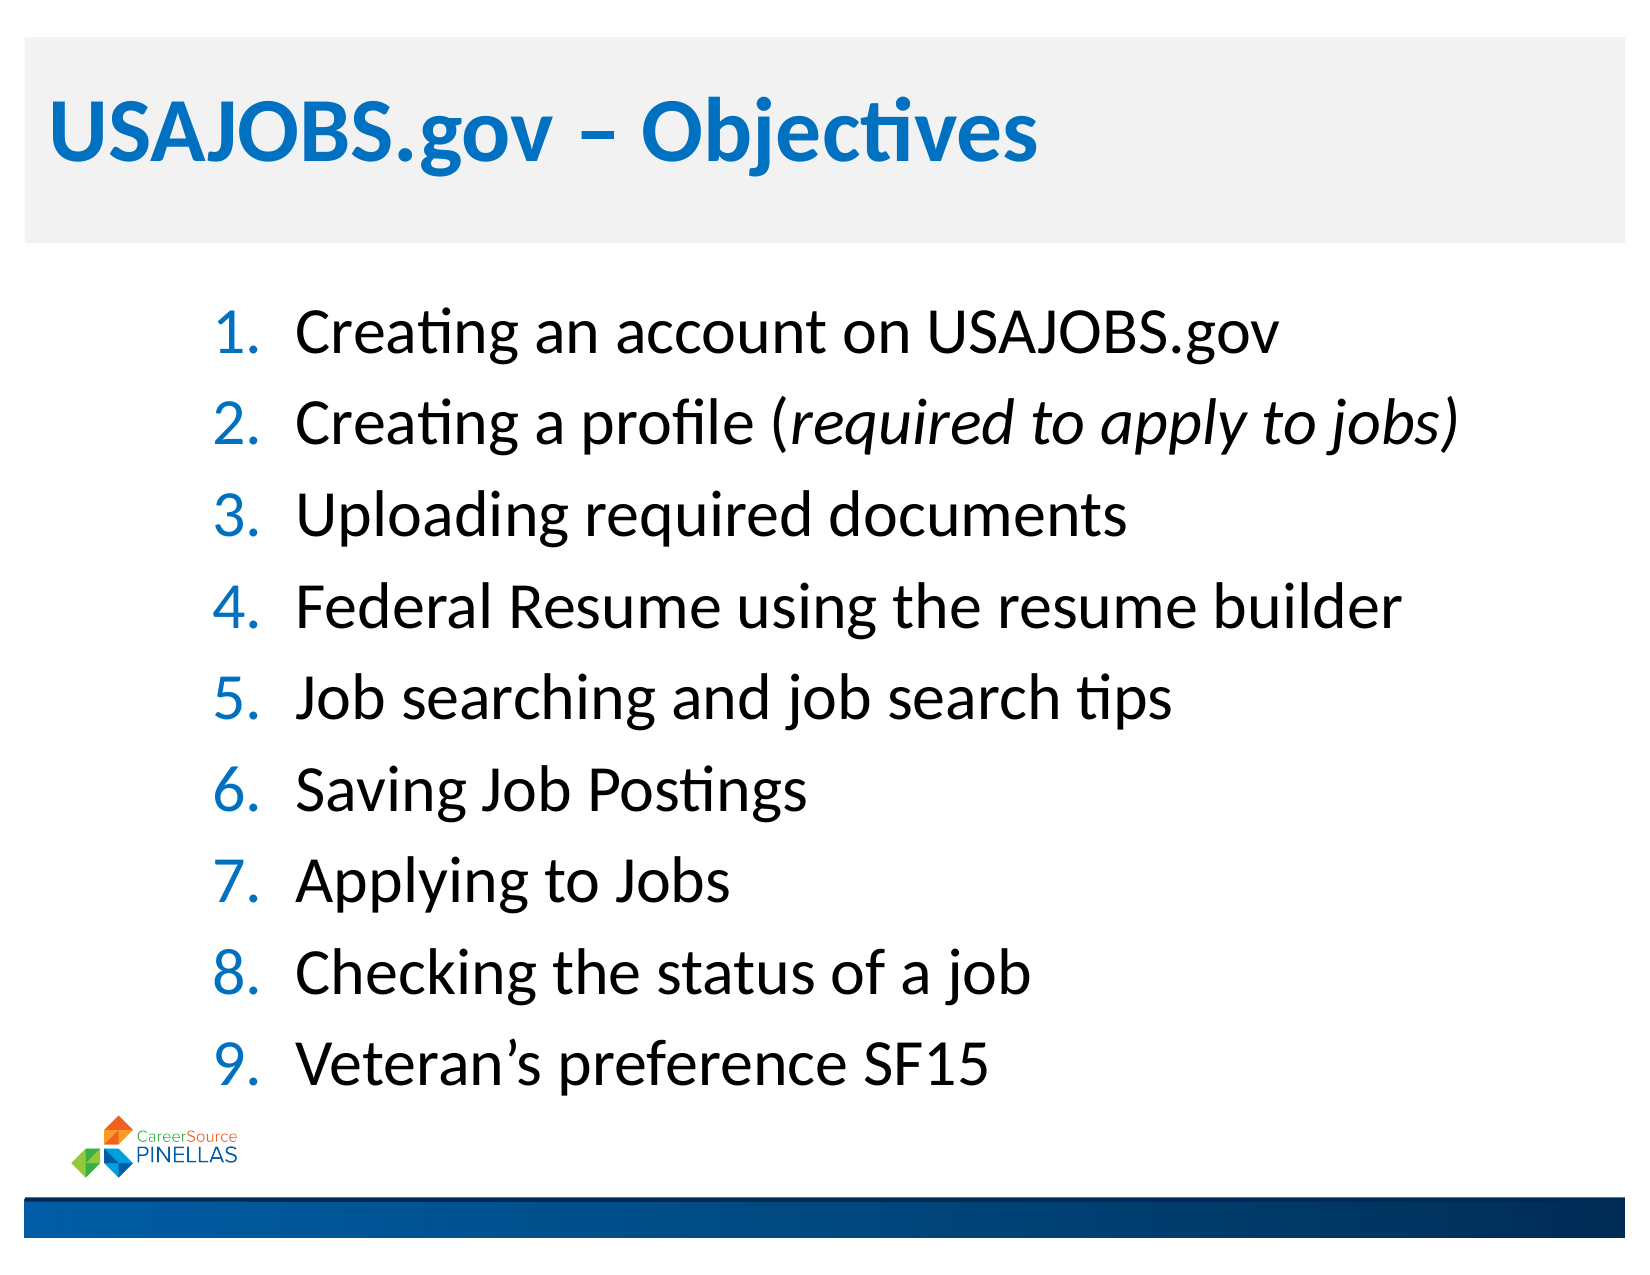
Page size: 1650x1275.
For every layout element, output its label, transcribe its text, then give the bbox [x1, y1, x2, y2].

text_box Creating an account on USAJOBS.gov Creating a profile (required to apply to jobs) Uploading required documents Federal Resume using the resume builder Job searching and job search tips Saving Job Postings Applying to Jobs Checking the status of a job Veteran’s preference SF15 [212, 287, 1575, 1100]
text_box USAJOBS.gov – Objectives [33, 62, 1596, 188]
picture [71, 1115, 237, 1178]
picture [24, 1202, 1625, 1238]
